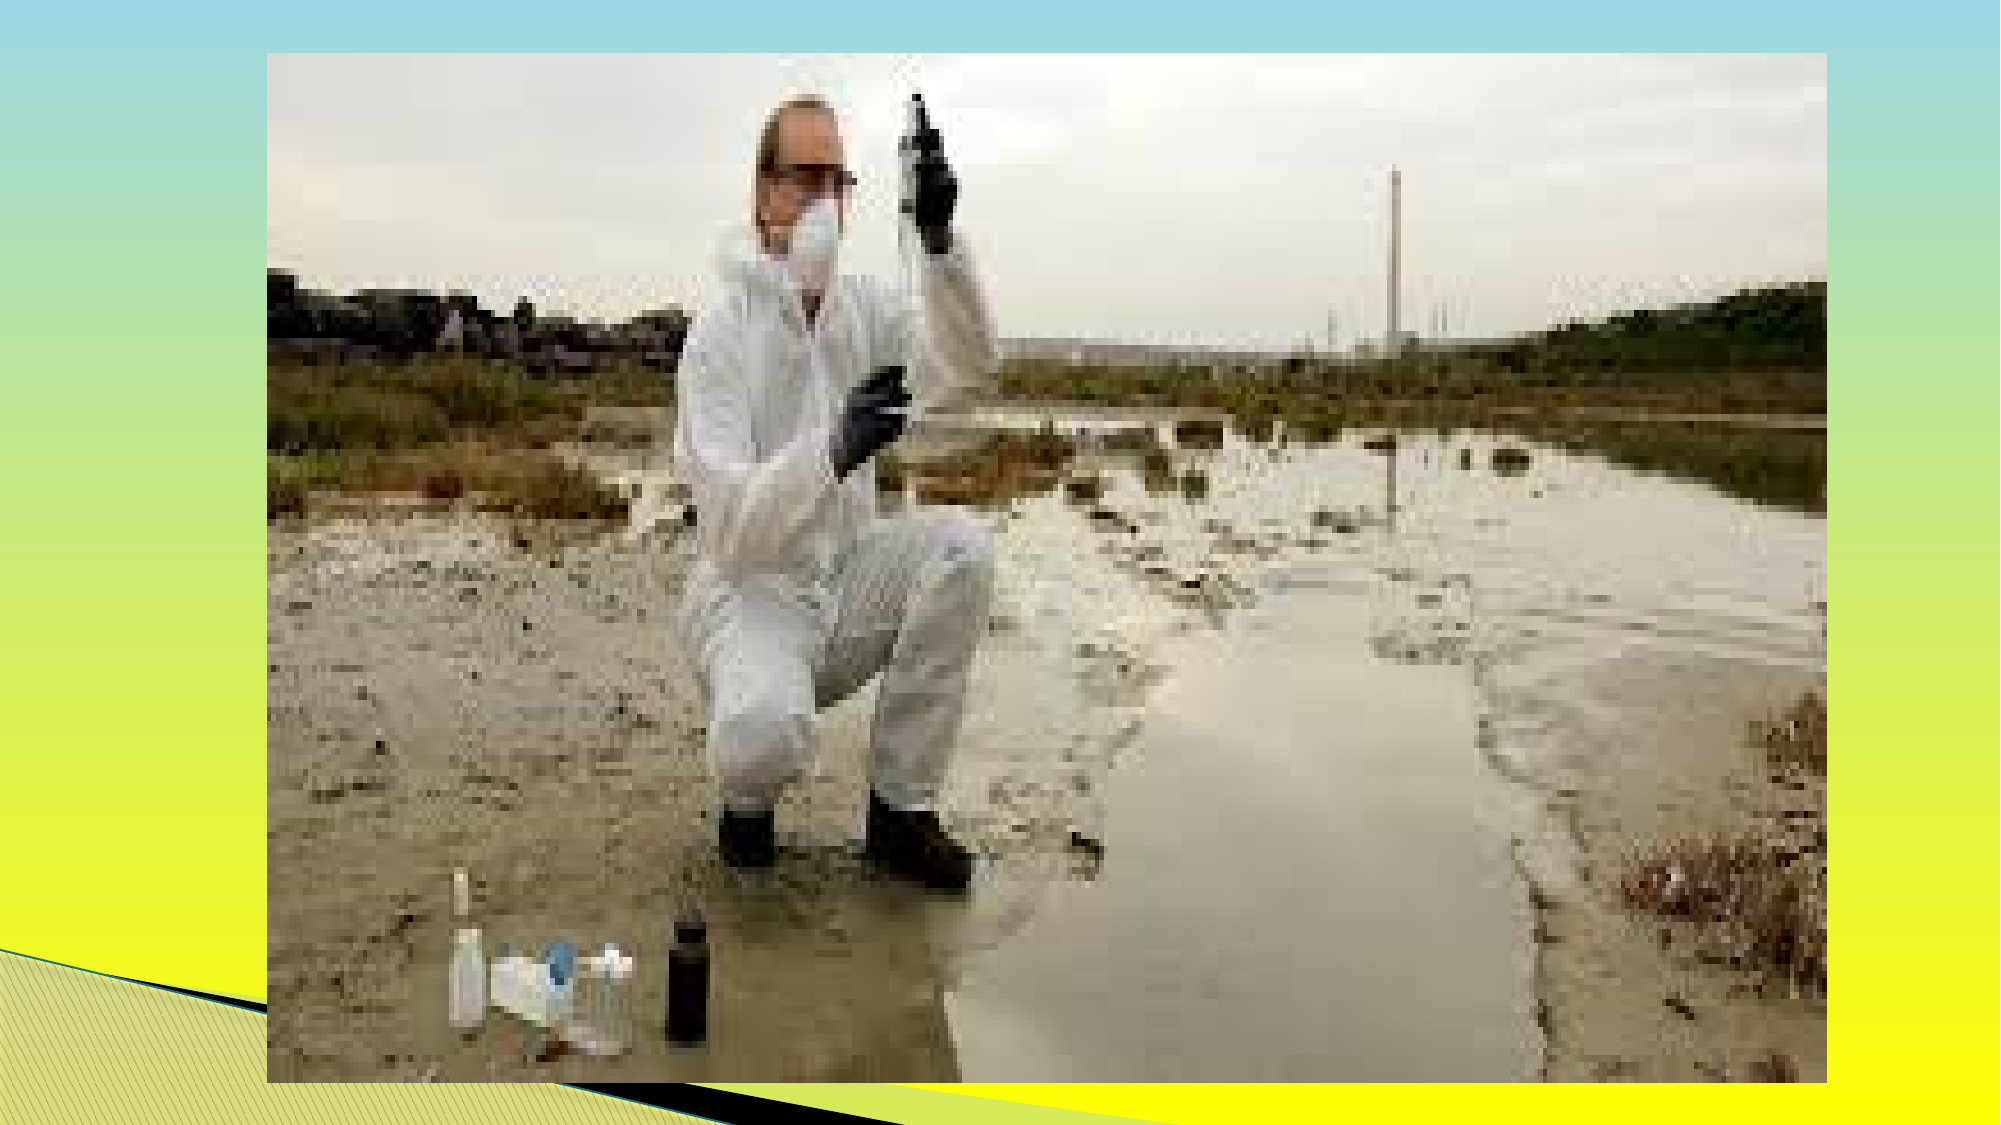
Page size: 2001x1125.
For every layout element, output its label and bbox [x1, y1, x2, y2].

list [267, 52, 1827, 1083]
